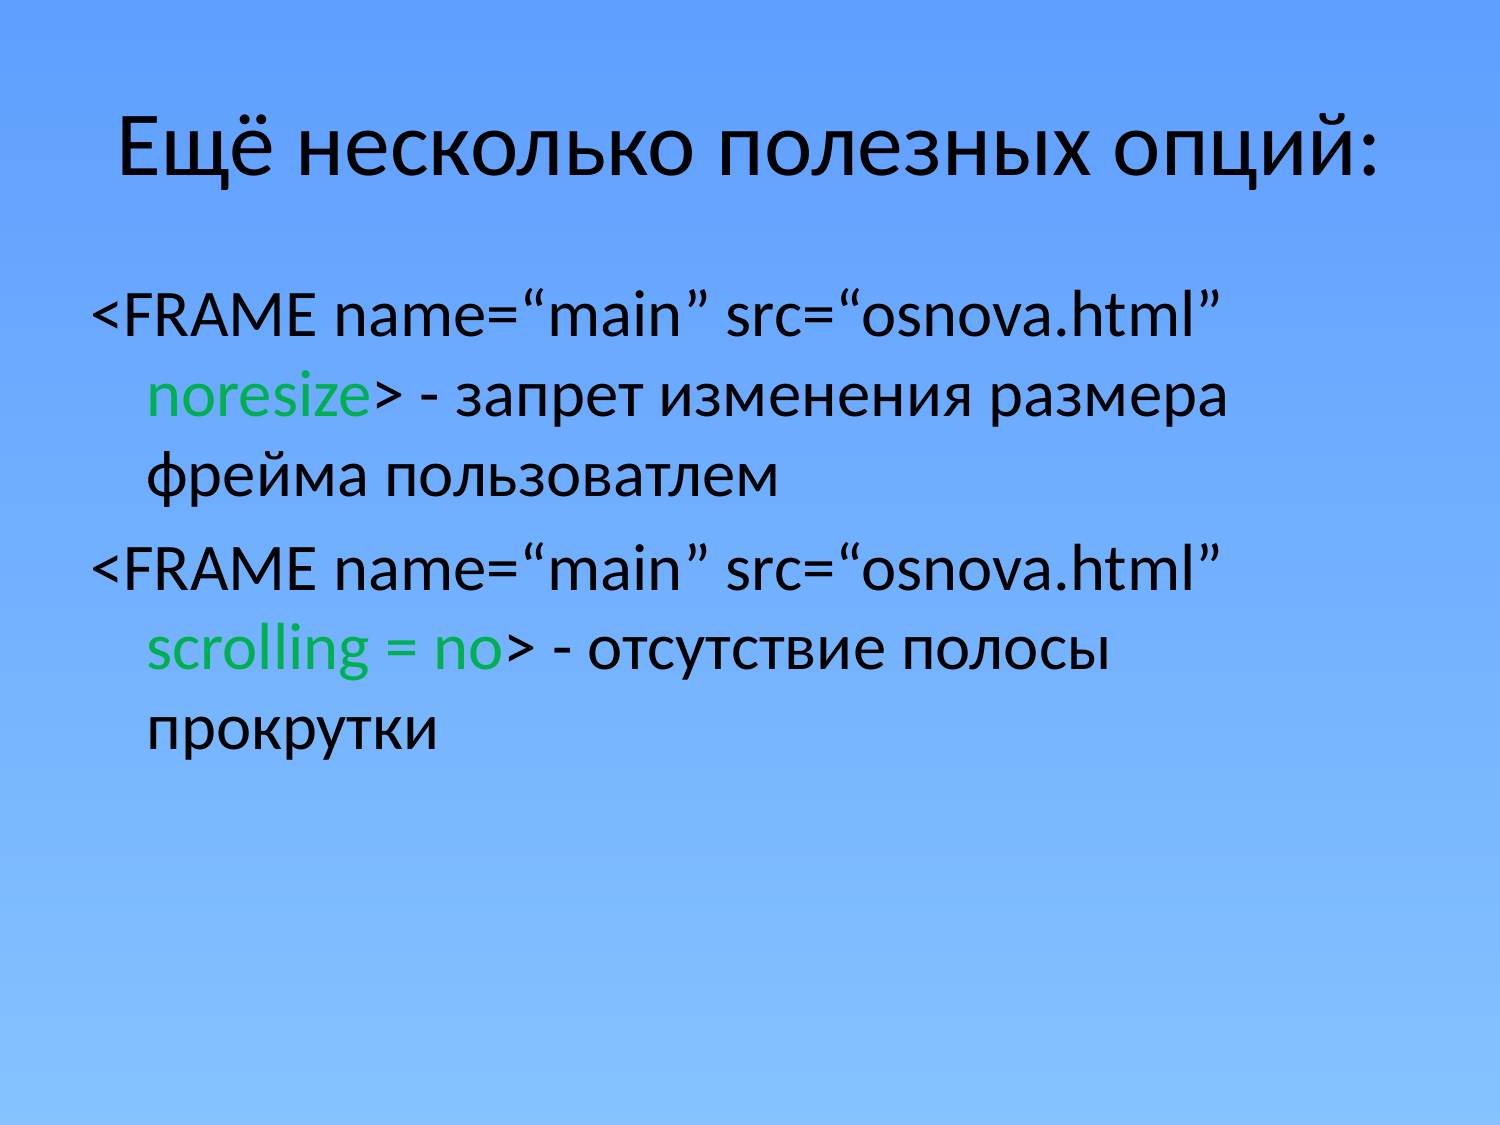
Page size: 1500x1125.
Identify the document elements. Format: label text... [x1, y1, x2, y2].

title Ещё несколько полезных опций: [75, 45, 1425, 233]
list <FRAME name=“main” src=“osnova.html” noresize> - запрет изменения размера фрейма пользоватлем <FRAME name=“main” src=“osnova.html” scrolling = no> - отсутствие полосы прокрутки [75, 262, 1425, 1005]
